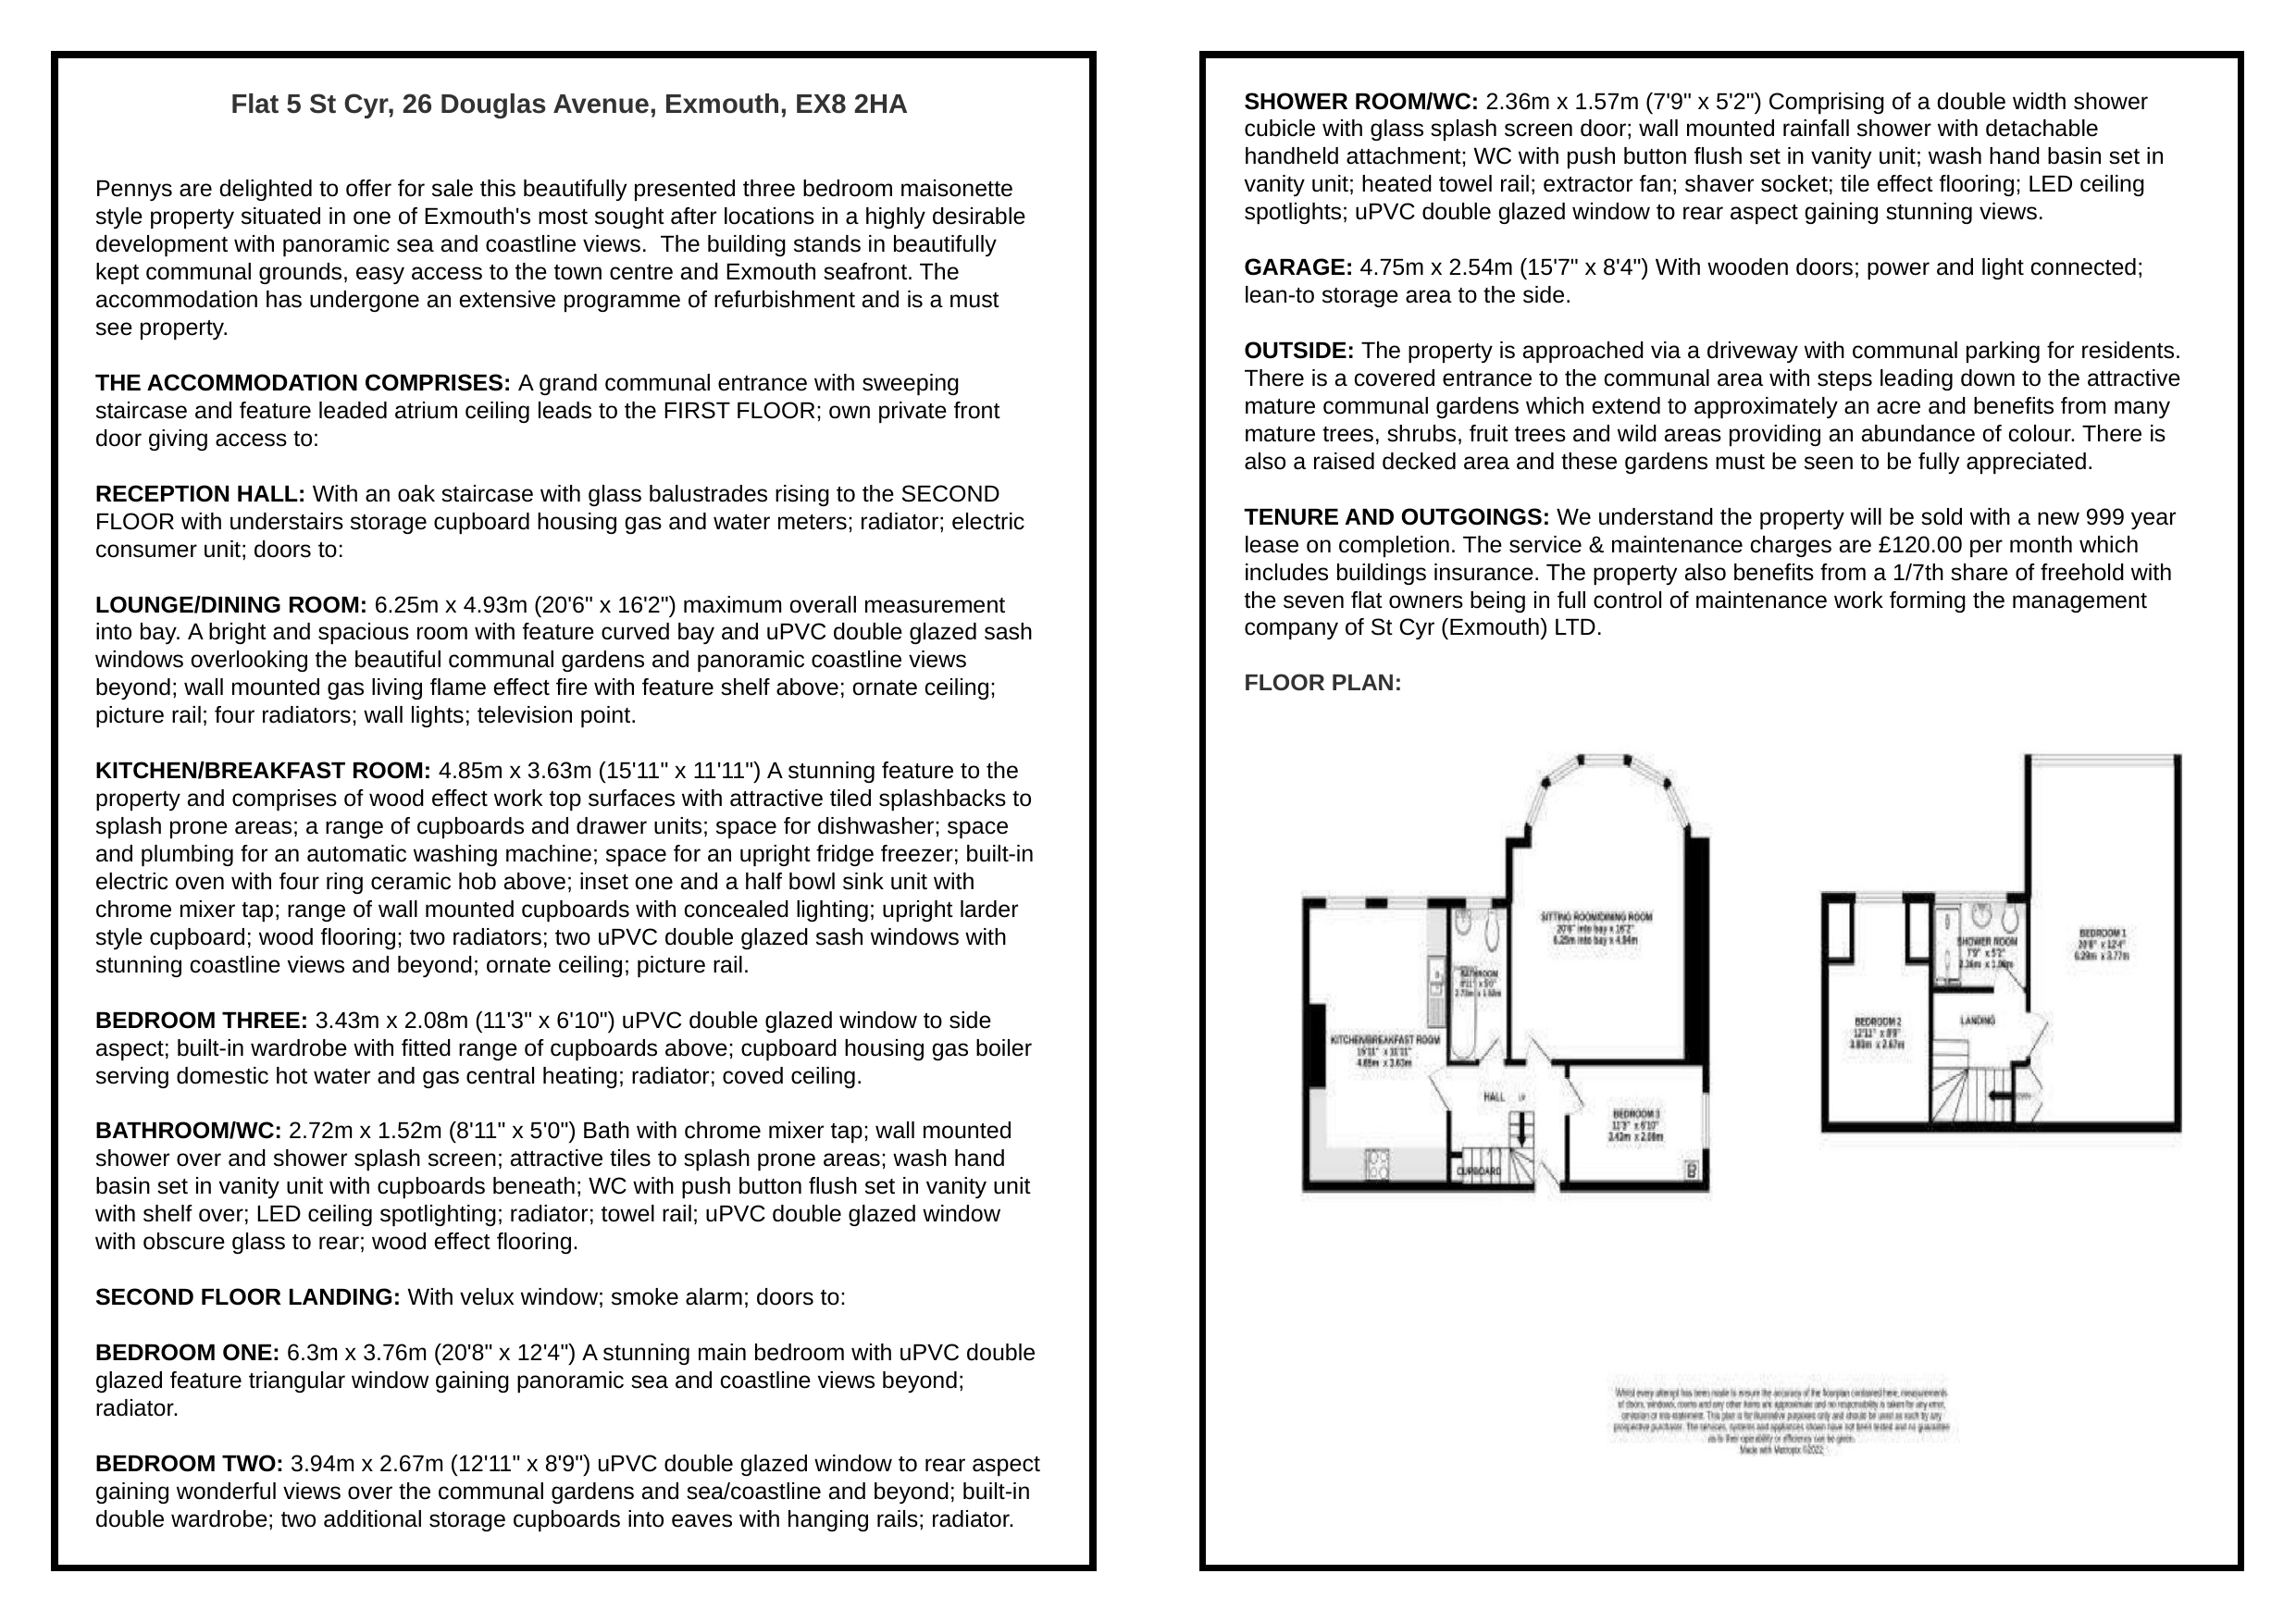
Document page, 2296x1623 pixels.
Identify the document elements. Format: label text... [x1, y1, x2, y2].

text_box [1202, 54, 2241, 1568]
text_box Flat 5 St Cyr, 26 Douglas Avenue, Exmouth, EX8 2HA Pennys are delighted to offer for sale this beautifully presented three bedroom maisonette style property situated in one of Exmouth's most sought after locations in a highly desirable development with panoramic sea and coastline views. The building stands in beautifully kept communal grounds, easy access to the town centre and Exmouth seafront. The accommodation has undergone an extensive programme of refurbishment and is a must see property. THE ACCOMMODATION COMPRISES: A grand communal entrance with sweeping staircase and feature leaded atrium ceiling leads to the FIRST FLOOR; own private front door giving access to: RECEPTION HALL: With an oak staircase with glass balustrades rising to the SECOND FLOOR with understairs storage cupboard housing gas and water meters; radiator; electric consumer unit; doors to: LOUNGE/DINING ROOM: 6.25m x 4.93m (20'6" x 16'2") maximum overall measurement into bay. A bright and spacious room with feature curved bay and uPVC double glazed sash windows overlooking the beautiful communal gardens and panoramic coastline views beyond; wall mounted gas living flame effect fire with feature shelf above; ornate ceiling; picture rail; four radiators; wall lights; television point. KITCHEN/BREAKFAST ROOM: 4.85m x 3.63m (15'11" x 11'11") A stunning feature to the property and comprises of wood effect work top surfaces with attractive tiled splashbacks to splash prone areas; a range of cupboards and drawer units; space for dishwasher; space and plumbing for an automatic washing machine; space for an upright fridge freezer; built-in electric oven with four ring ceramic hob above; inset one and a half bowl sink unit with chrome mixer tap; range of wall mounted cupboards with concealed lighting; upright larder style cupboard; wood flooring; two radiators; two uPVC double glazed sash windows with stunning coastline views and beyond; ornate ceiling; picture rail. BEDROOM THREE: 3.43m x 2.08m (11'3" x 6'10") uPVC double glazed window to side aspect; built-in wardrobe with fitted range of cupboards above; cupboard housing gas boiler serving domestic hot water and gas central heating; radiator; coved ceiling. BATHROOM/WC: 2.72m x 1.52m (8'11" x 5'0") Bath with chrome mixer tap; wall mounted shower over and shower splash screen; attractive tiles to splash prone areas; wash hand basin set in vanity unit with cupboards beneath; WC with push button flush set in vanity unit with shelf over; LED ceiling spotlighting; radiator; towel rail; uPVC double glazed window with obscure glass to rear; wood effect flooring. SECOND FLOOR LANDING: With velux window; smoke alarm; doors to: BEDROOM ONE: 6.3m x 3.76m (20'8" x 12'4") A stunning main bedroom with uPVC double glazed feature triangular window gaining panoramic sea and coastline views beyond; radiator. BEDROOM TWO: 3.94m x 2.67m (12'11" x 8'9") uPVC double glazed window to rear aspect gaining wonderful views over the communal gardens and sea/coastline and beyond; built-in double wardrobe; two additional storage cupboards into eaves with hanging rails; radiator. [81, 79, 1059, 1623]
picture [1300, 706, 2183, 1457]
text_box [54, 54, 1093, 1568]
text_box SHOWER ROOM/WC: 2.36m x 1.57m (7'9" x 5'2") Comprising of a double width shower cubicle with glass splash screen door; wall mounted rainfall shower with detachable handheld attachment; WC with push button flush set in vanity unit; wash hand basin set in vanity unit; heated towel rail; extractor fan; shaver socket; tile effect flooring; LED ceiling spotlights; uPVC double glazed window to rear aspect gaining stunning views. GARAGE: 4.75m x 2.54m (15'7" x 8'4") With wooden doors; power and light connected; lean-to storage area to the side. OUTSIDE: The property is approached via a driveway with communal parking for residents. There is a covered entrance to the communal area with steps leading down to the attractive mature communal gardens which extend to approximately an acre and benefits from many mature trees, shrubs, fruit trees and wild areas providing an abundance of colour. There is also a raised decked area and these gardens must be seen to be fully appreciated. TENURE AND OUTGOINGS: We understand the property will be sold with a new 999 year lease on completion. The service & maintenance charges are £120.00 per month which includes buildings insurance. The property also benefits from a 1/7th share of freehold with the seven flat owners being in full control of maintenance work forming the management company of St Cyr (Exmouth) LTD. FLOOR PLAN: [1230, 79, 2207, 703]
